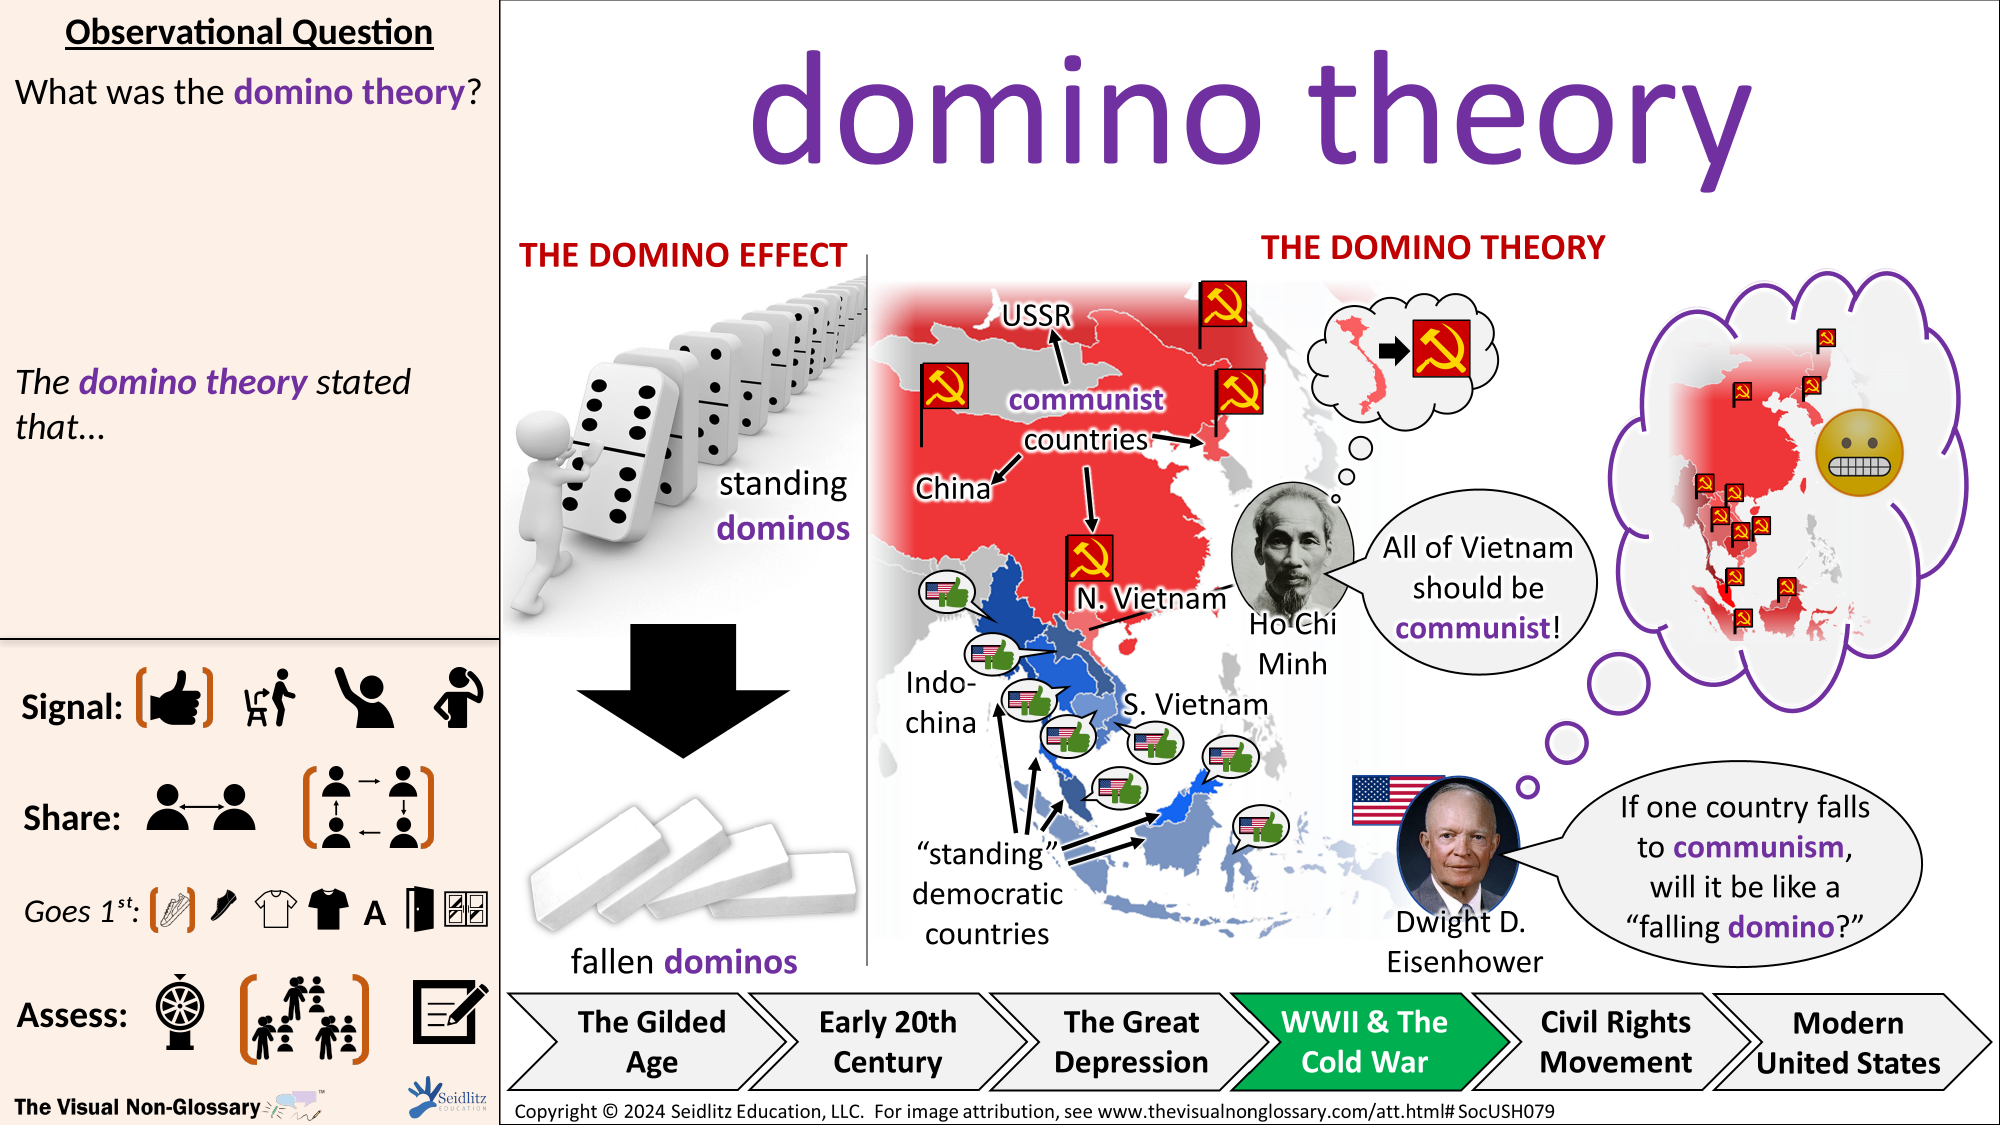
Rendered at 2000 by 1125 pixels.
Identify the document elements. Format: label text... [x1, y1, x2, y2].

text_box A [348, 880, 402, 941]
text_box Signal: [6, 674, 136, 735]
picture [253, 886, 299, 932]
text_box Assess: [1, 982, 137, 1043]
picture [403, 1073, 495, 1125]
picture [239, 974, 370, 1066]
picture [239, 667, 301, 728]
picture [149, 886, 196, 934]
picture [136, 667, 214, 728]
picture [428, 667, 490, 728]
picture [305, 886, 352, 932]
text_box Observational Question [50, 0, 449, 59]
text_box The domino theory stated that... [0, 349, 494, 455]
text_box What was the domino theory? [0, 59, 494, 120]
picture [334, 667, 395, 728]
picture [413, 974, 490, 1051]
picture [145, 784, 257, 830]
picture [202, 886, 241, 925]
picture [302, 766, 434, 850]
text_box Share: [8, 785, 137, 846]
picture [499, 0, 2000, 1125]
text_box Goes 1ˢᵗ: [9, 881, 156, 937]
picture [0, 1084, 328, 1125]
picture [397, 886, 490, 932]
picture [142, 974, 218, 1051]
